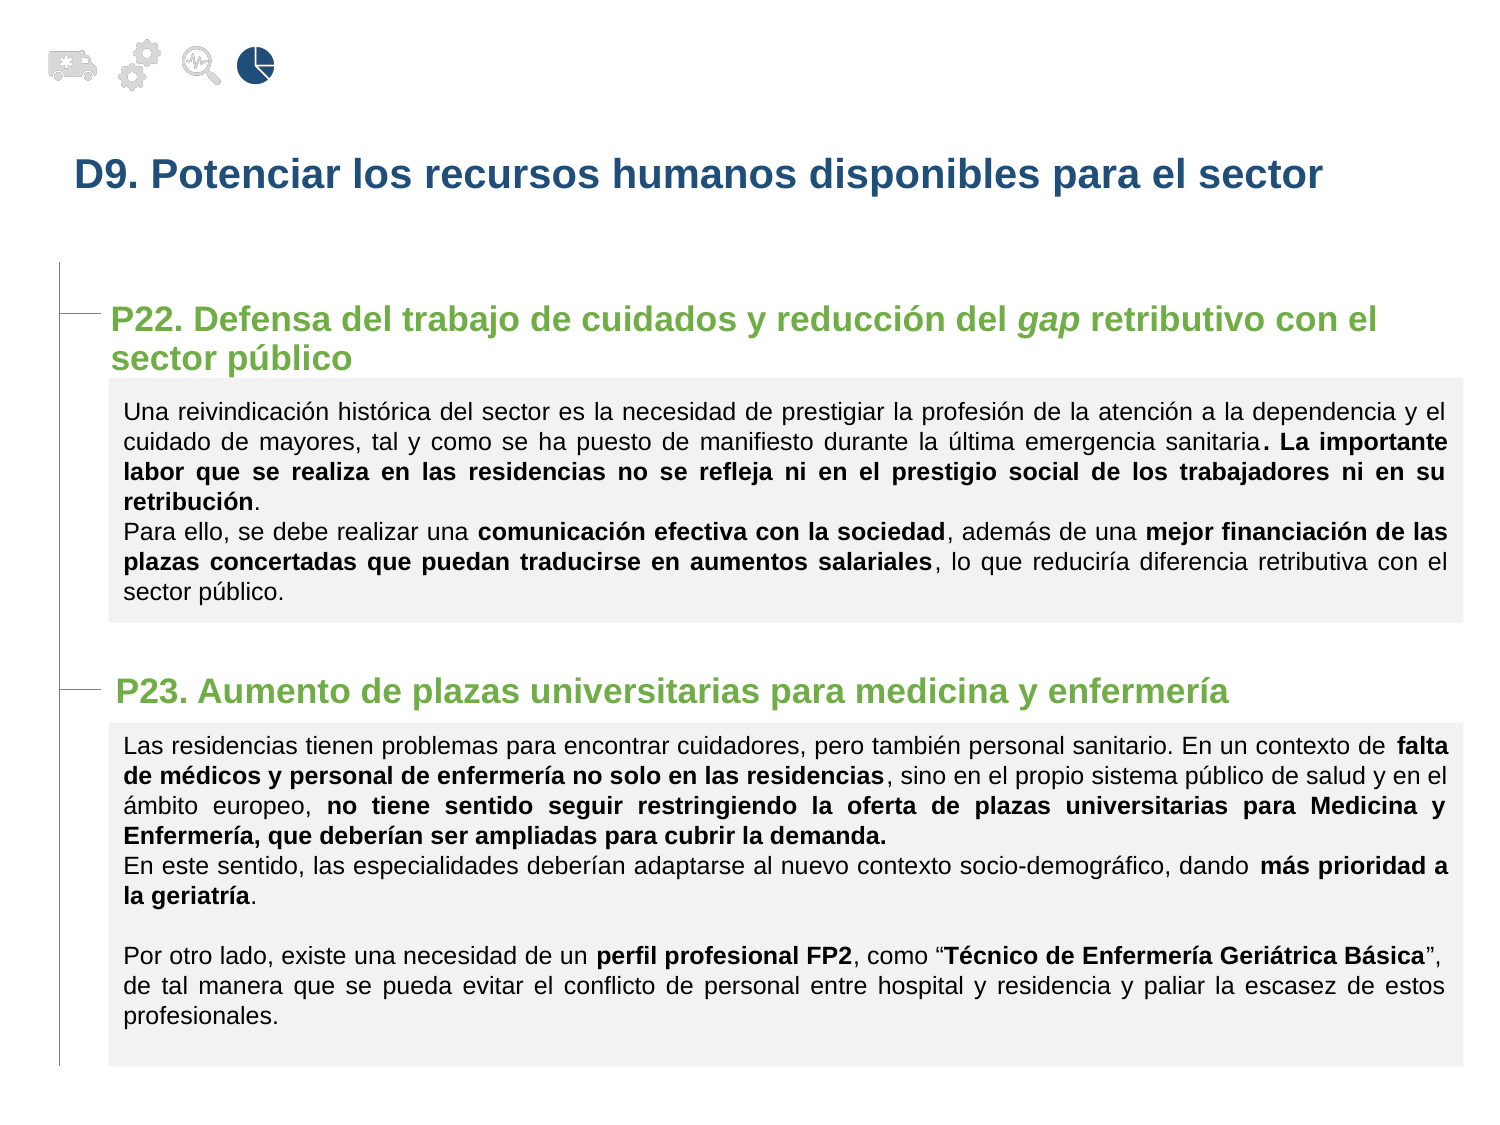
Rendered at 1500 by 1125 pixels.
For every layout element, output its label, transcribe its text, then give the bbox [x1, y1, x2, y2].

text_box P23. Aumento de plazas universitarias para medicina y enfermería [100, 645, 1500, 739]
text_box P22. Defensa del trabajo de cuidados y reducción del gap retributivo con el sector público [95, 292, 1500, 387]
title D9. Potenciar los recursos humanos disponibles para el sector [59, 88, 1464, 262]
text_box Una reivindicación histórica del sector es la necesidad de prestigiar la profesión de la atención a la dependencia y el cuidado de mayores, tal y como se ha puesto de manifiesto durante la última emergencia sanitaria. La importante labor que se realiza en las residencias no se refleja ni en el prestigio social de los trabajadores ni en su retribución. Para ello, se debe realizar una comunicación efectiva con la sociedad, además de una mejor financiación de las plazas concertadas que puedan traducirse en aumentos salariales, lo que reduciría diferencia retributiva con el sector público. [108, 377, 1464, 624]
text_box Las residencias tienen problemas para encontrar cuidadores, pero también personal sanitario. En un contexto de falta de médicos y personal de enfermería no solo en las residencias, sino en el propio sistema público de salud y en el ámbito europeo, no tiene sentido seguir restringiendo la oferta de plazas universitarias para Medicina y Enfermería, que deberían ser ampliadas para cubrir la demanda. En este sentido, las especialidades deberían adaptarse al nuevo contexto socio-demográfico, dando más prioridad a la geriatría. Por otro lado, existe una necesidad de un perfil profesional FP2, como “Técnico de Enfermería Geriátrica Básica”, de tal manera que se pueda evitar el conflicto de personal entre hospital y residencia y paliar la escasez de estos profesionales. [108, 721, 1464, 1068]
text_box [44, 34, 279, 97]
